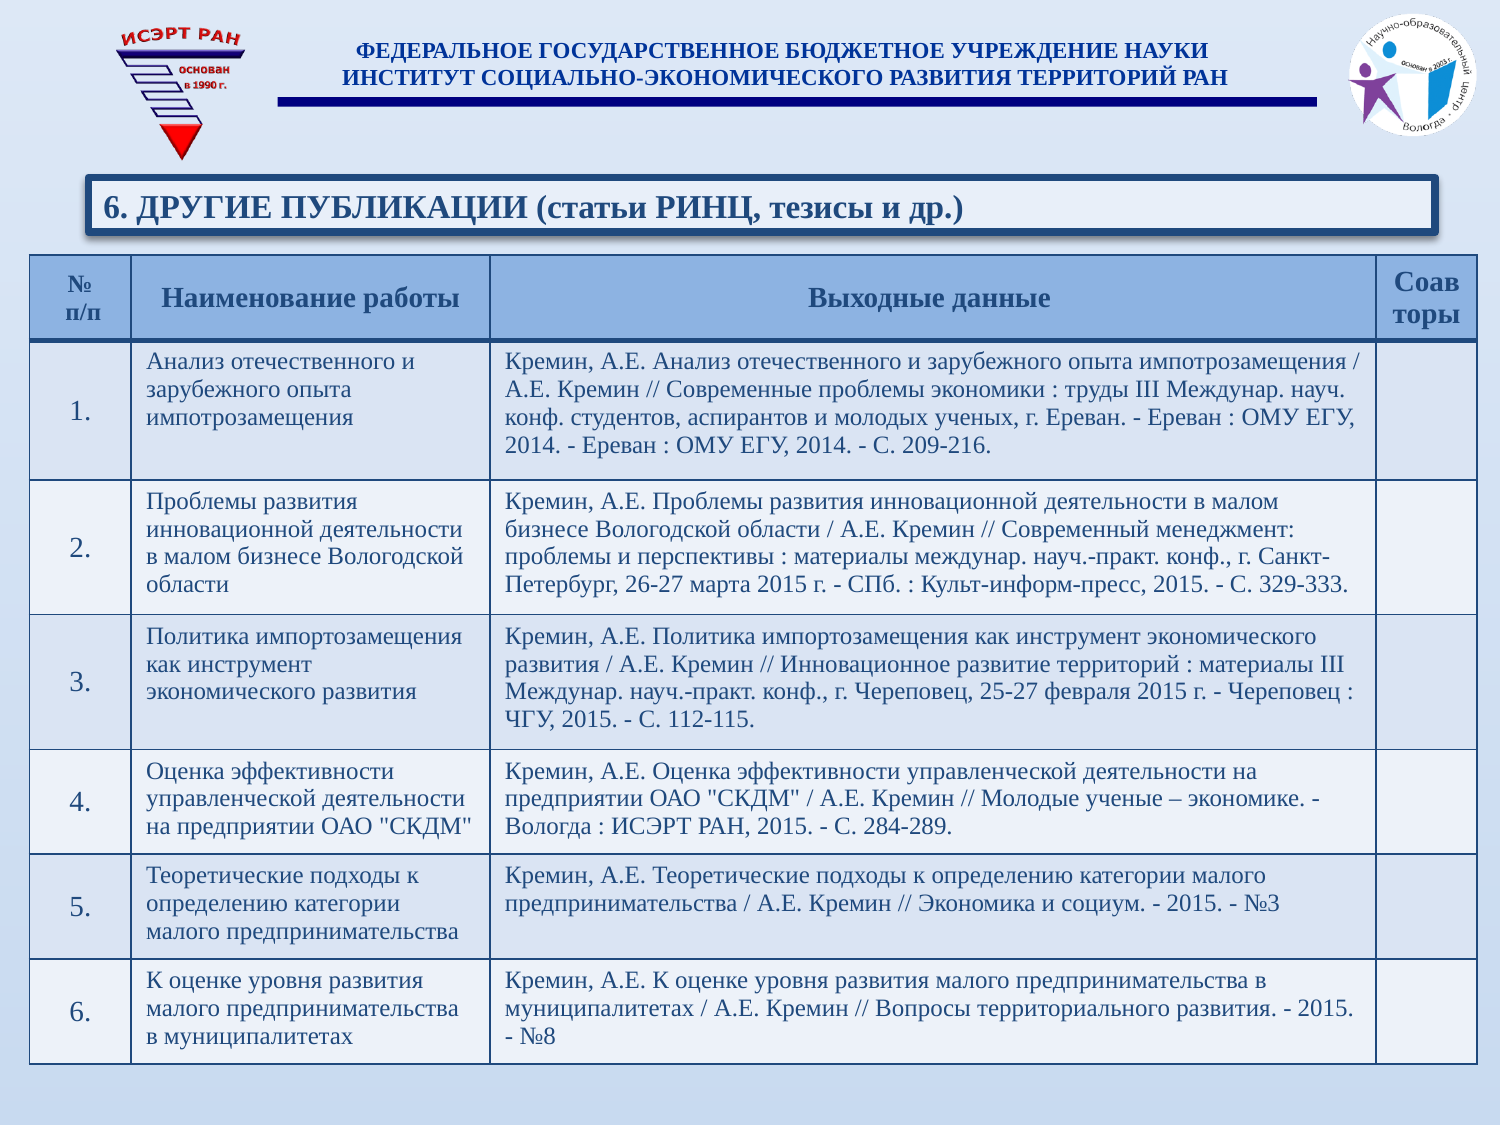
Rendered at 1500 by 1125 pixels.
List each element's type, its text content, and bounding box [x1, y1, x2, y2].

table_header Наименование работы [132, 256, 489, 338]
table_cell Оценка эффективности управленческой деятельности на предприятии ОАО "СКДМ" [132, 750, 489, 853]
table_cell [1377, 615, 1476, 749]
table_header Выходные данные [491, 256, 1375, 338]
picture [110, 23, 249, 162]
table_cell 1. [30, 343, 130, 479]
table_cell Проблемы развития инновационной деятельности в малом бизнесе Вологодской области [132, 481, 489, 614]
table_cell 4. [30, 750, 130, 853]
table_cell 2. [30, 481, 130, 614]
text_box 6. ДРУГИЕ ПУБЛИКАЦИИ (статьи РИНЦ, тезисы и др.) [85, 174, 1439, 236]
table_cell 6. [30, 960, 130, 1063]
table_cell Кремин, А.Е. Теоретические подходы к определению категории малого предпринимательства / А.Е. Кремин // Экономика и социум. - 2015. - №3 [491, 855, 1375, 958]
table_cell [1377, 481, 1476, 614]
table_cell Кремин, А.Е. Анализ отечественного и зарубежного опыта импотрозамещения / А.Е. Кремин // Современные проблемы экономики : труды III Междунар. науч. конф. студентов, аспирантов и молодых ученых, г. Ереван. - Ереван : ОМУ ЕГУ, 2014. - Ереван : ОМУ ЕГУ, 2014. - С. 209-216. [491, 343, 1375, 479]
table_cell [1377, 855, 1476, 958]
picture [1345, 10, 1478, 138]
table_cell Кремин, А.Е. Оценка эффективности управленческой деятельности на предприятии ОАО "СКДМ" / А.Е. Кремин // Молодые ученые – экономике. - Вологда : ИСЭРТ РАН, 2015. - С. 284-289. [491, 750, 1375, 853]
table_cell Анализ отечественного и зарубежного опыта импотрозамещения [132, 343, 489, 479]
table_header № п/п [30, 256, 130, 338]
table_cell К оценке уровня развития малого предпринимательства в муниципалитетах [132, 960, 489, 1063]
table_cell Политика импортозамещения как инструмент экономического развития [132, 615, 489, 749]
table_cell 5. [30, 855, 130, 958]
table_cell [1377, 960, 1476, 1063]
table_cell Кремин, А.Е. Политика импортозамещения как инструмент экономического развития / А.Е. Кремин // Инновационное развитие территорий : материалы III Междунар. науч.-практ. конф., г. Череповец, 25-27 февраля 2015 г. - Череповец : ЧГУ, 2015. - С. 112-115. [491, 615, 1375, 749]
table_cell 3. [30, 615, 130, 749]
table_cell Кремин, А.Е. К оценке уровня развития малого предпринимательства в муниципалитетах / А.Е. Кремин // Вопросы территориального развития. - 2015. - №8 [491, 960, 1375, 1063]
table_header Соавторы [1377, 256, 1476, 338]
table_cell Кремин, А.Е. Проблемы развития инновационной деятельности в малом бизнесе Вологодской области / А.Е. Кремин // Современный менеджмент: проблемы и перспективы : материалы междунар. науч.-практ. конф., г. Санкт-Петербург, 26-27 марта 2015 г. - СПб. : Культ-информ-пресс, 2015. - С. 329-333. [491, 481, 1375, 614]
text_box ФЕДЕРАЛЬНОЕ ГОСУДАРСТВЕННОЕ БЮДЖЕТНОЕ УЧРЕЖДЕНИЕ НАУКИ ИНСТИТУТ СОЦИАЛЬНО-ЭКОНОМИЧЕСКОГО РАЗВИТИЯ ТЕРРИТОРИЙ РАН [253, 31, 1339, 98]
table_cell [1377, 750, 1476, 853]
table_cell [1377, 343, 1476, 479]
table_cell Теоретические подходы к определению категории малого предпринимательства [132, 855, 489, 958]
